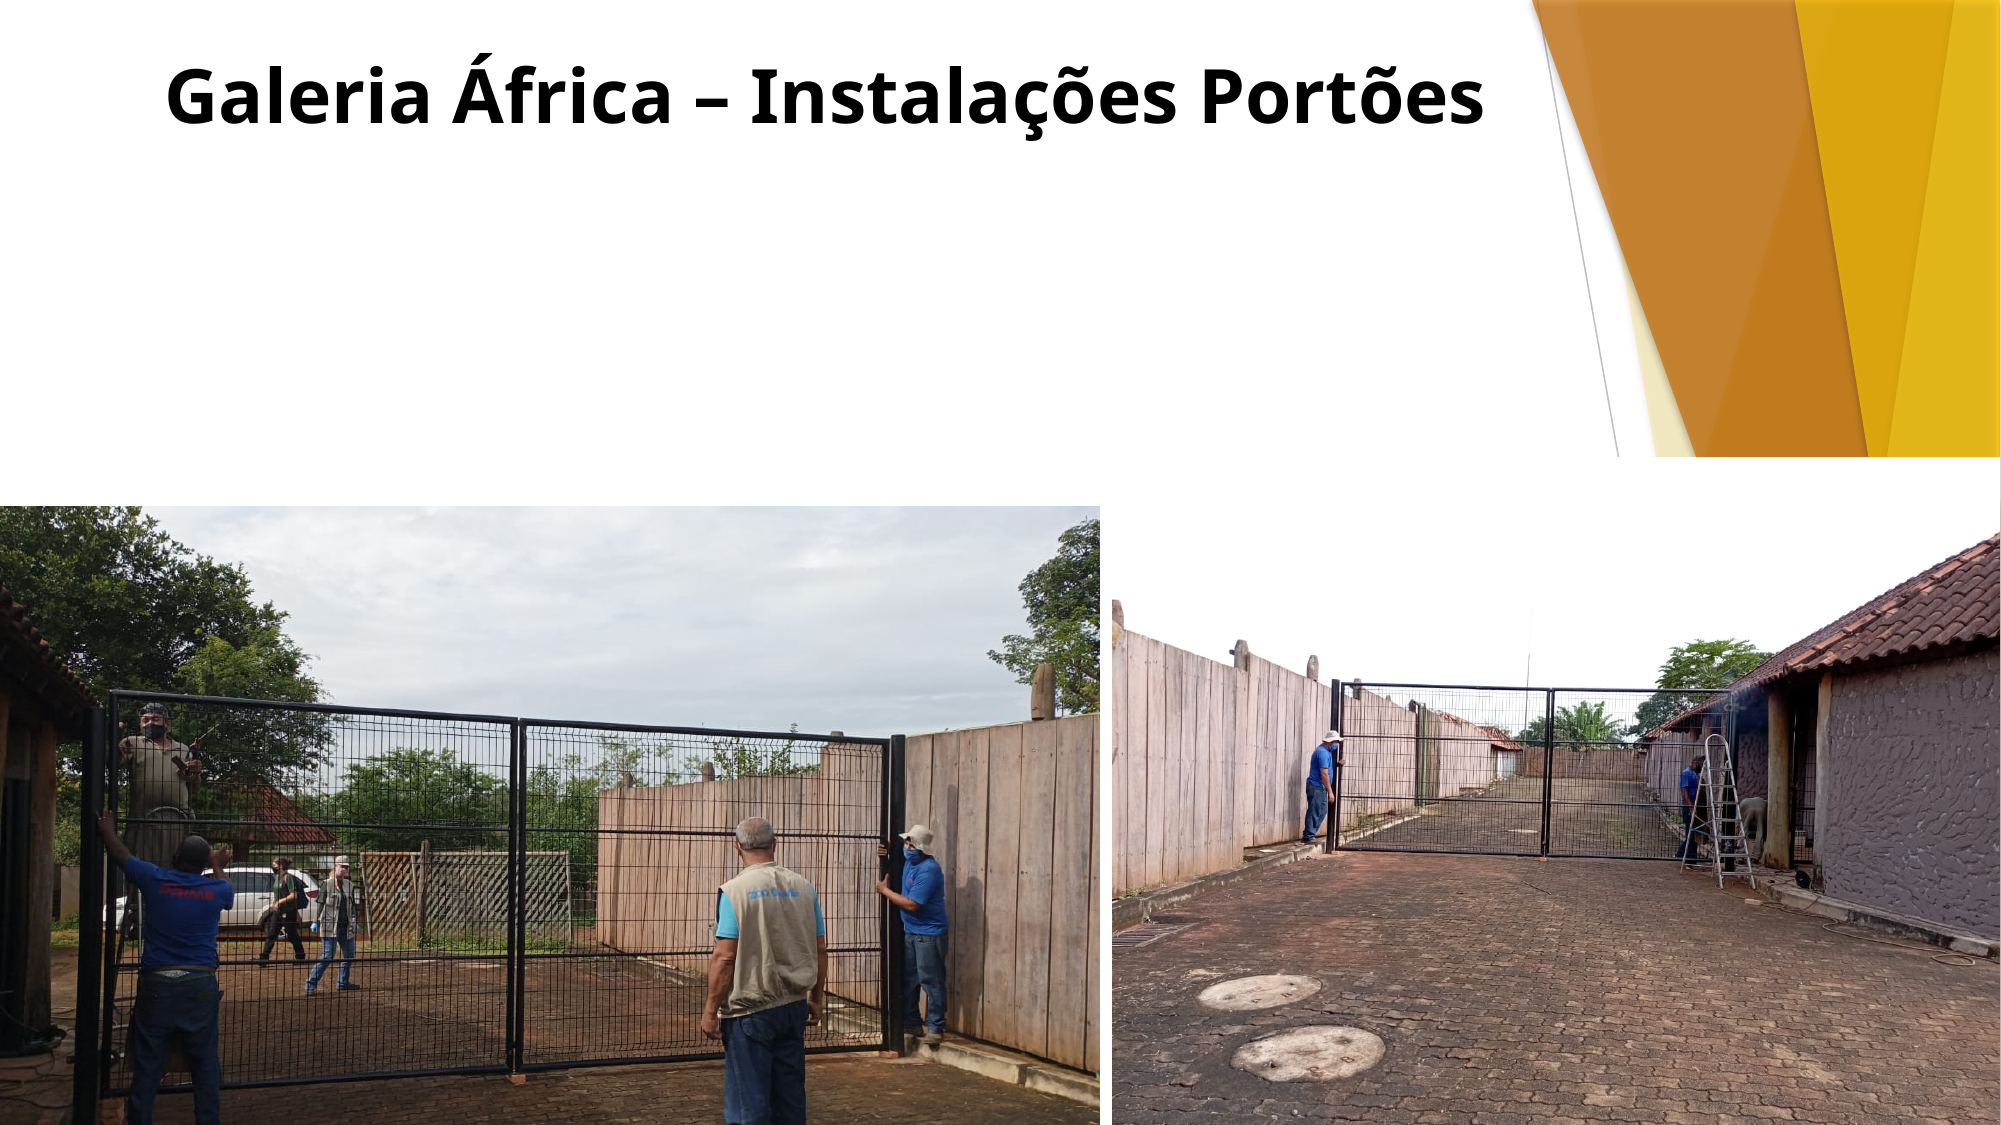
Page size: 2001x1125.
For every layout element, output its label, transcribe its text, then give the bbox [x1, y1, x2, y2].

text_box Galeria África – Instalações Portões [150, 41, 1787, 317]
picture [1111, 456, 2000, 1125]
picture [0, 505, 1101, 1125]
